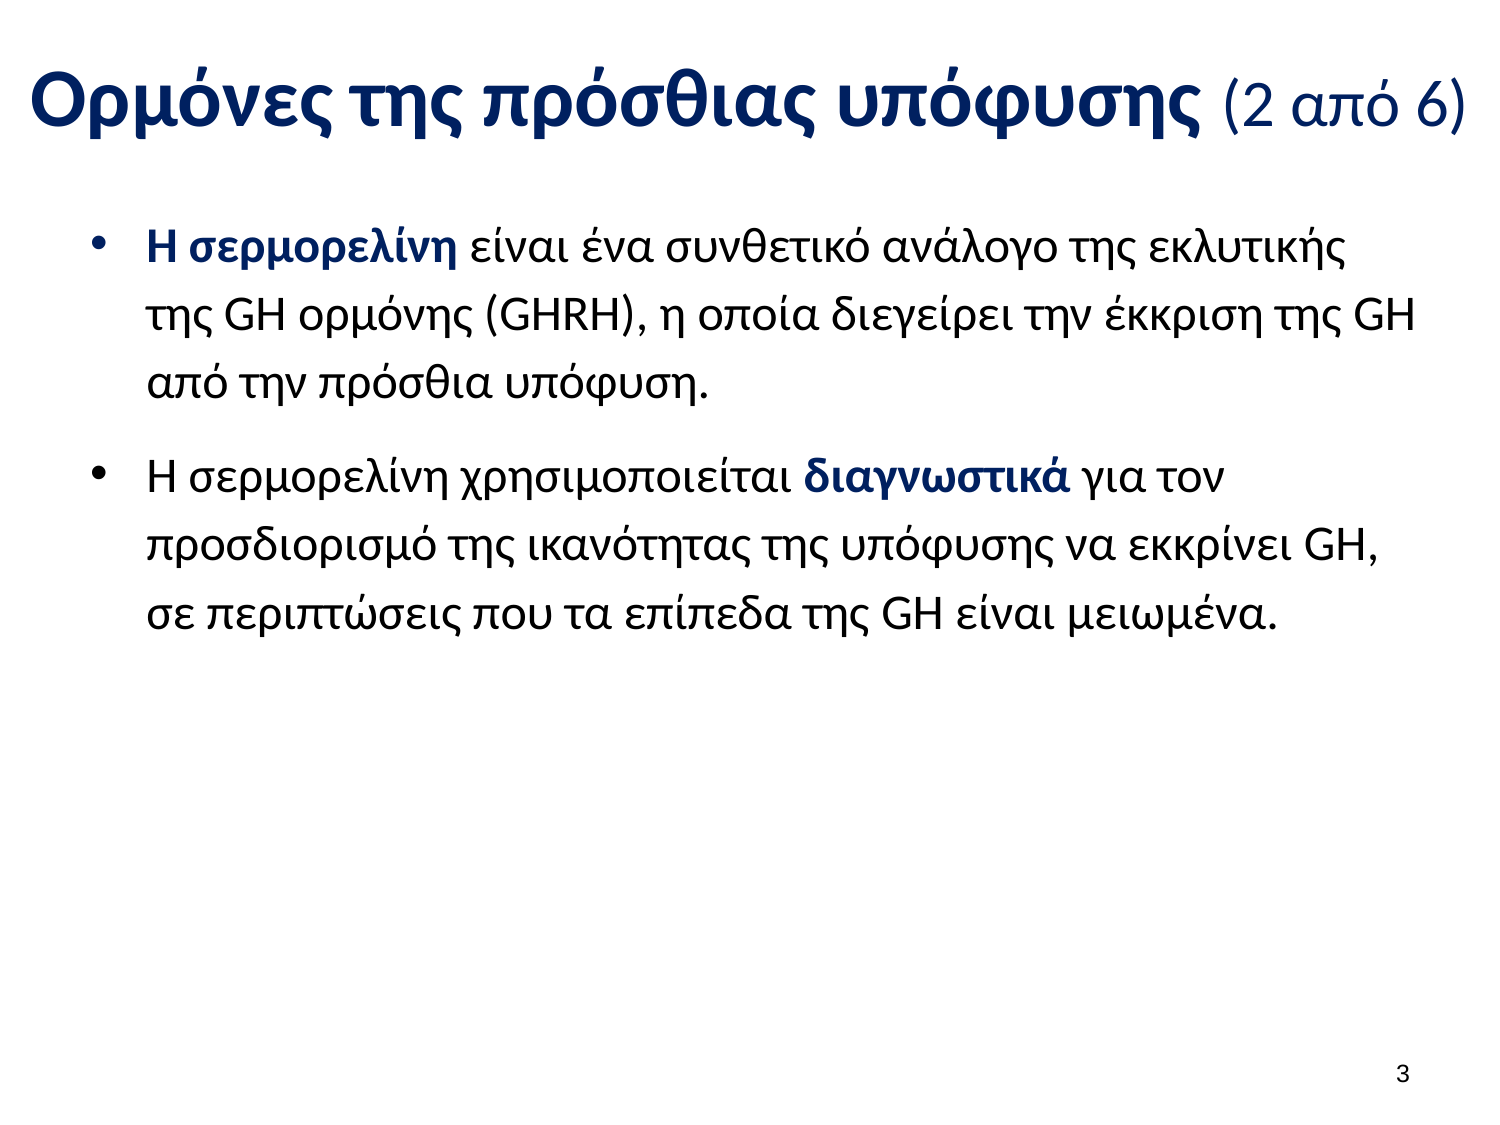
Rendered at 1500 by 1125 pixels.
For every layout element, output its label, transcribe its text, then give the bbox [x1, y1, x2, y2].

title Ορμόνες της πρόσθιας υπόφυσης (2 από 6) [0, 19, 1500, 169]
list Η σερμορελίνη είναι ένα συνθετικό ανάλογο της εκλυτικής της GH ορμόνης (GHRH), η οποία διεγείρει την έκκριση της GH από την πρόσθια υπόφυση. Η σερμορελίνη χρησιμοποιείται διαγνωστικά για τον προσδιορισμό της ικανότητας της υπόφυσης να εκκρίνει GH, σε περιπτώσεις που τα επίπεδα της GH είναι μειωμένα. [75, 196, 1436, 1083]
slide_number 2 [1074, 1042, 1425, 1103]
